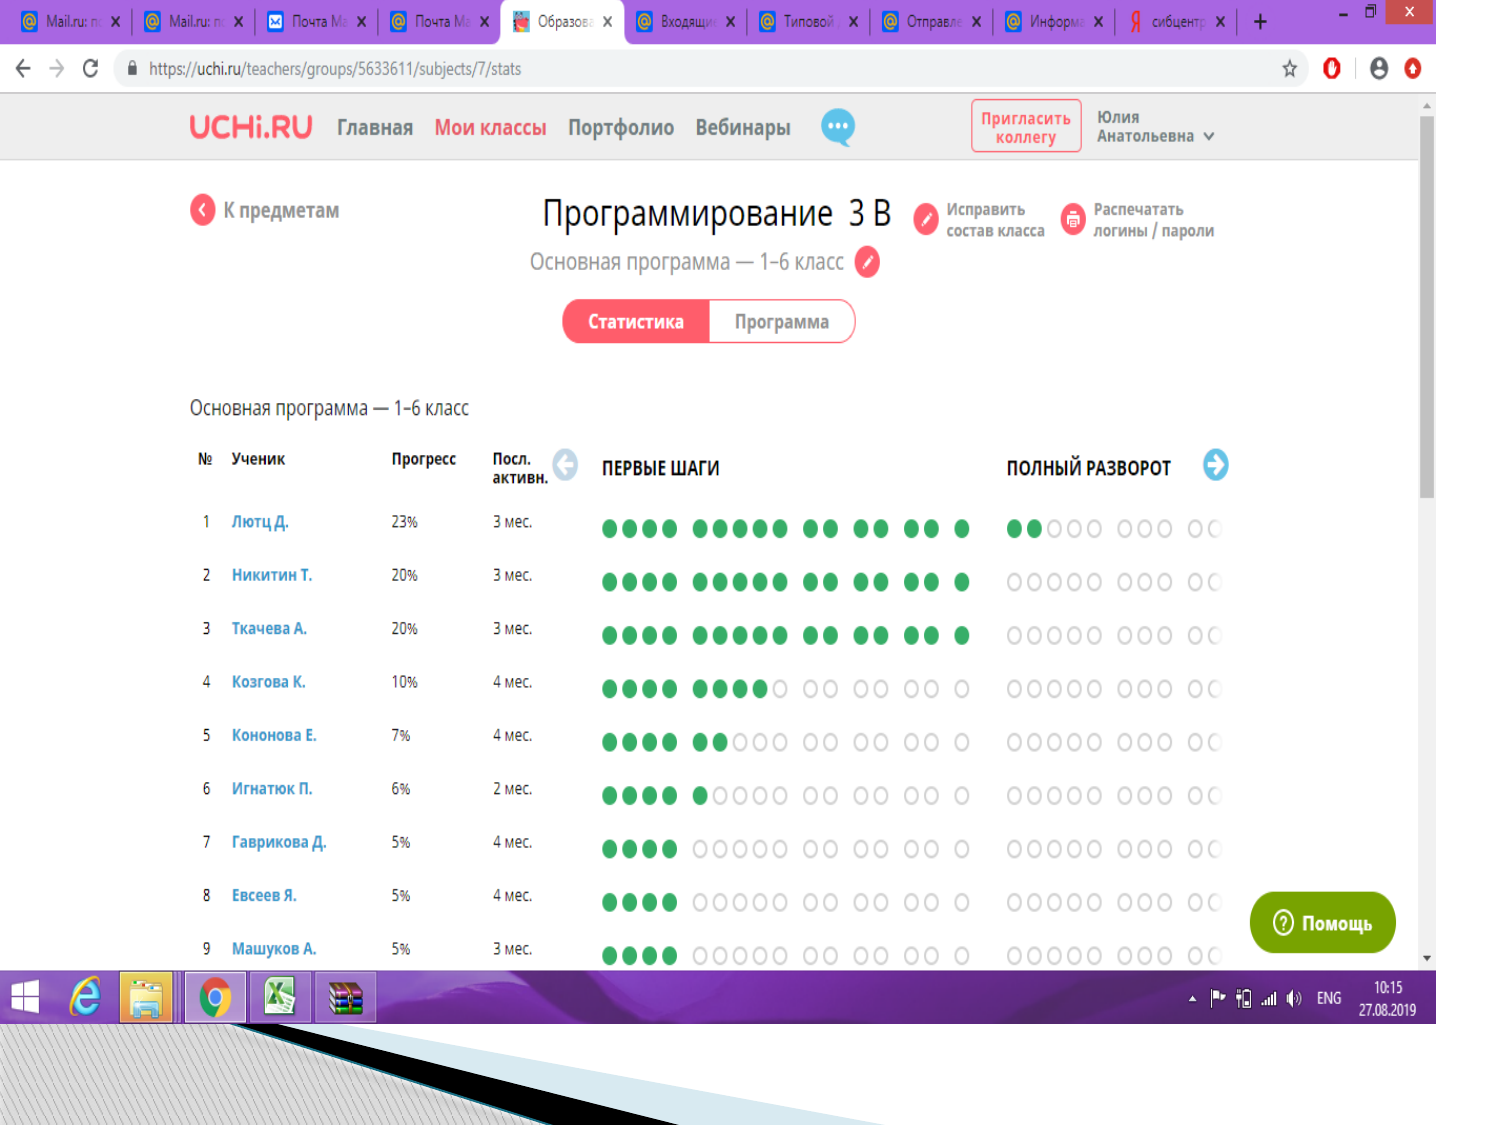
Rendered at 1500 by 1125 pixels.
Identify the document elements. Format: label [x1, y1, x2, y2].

picture [0, 0, 1436, 1024]
